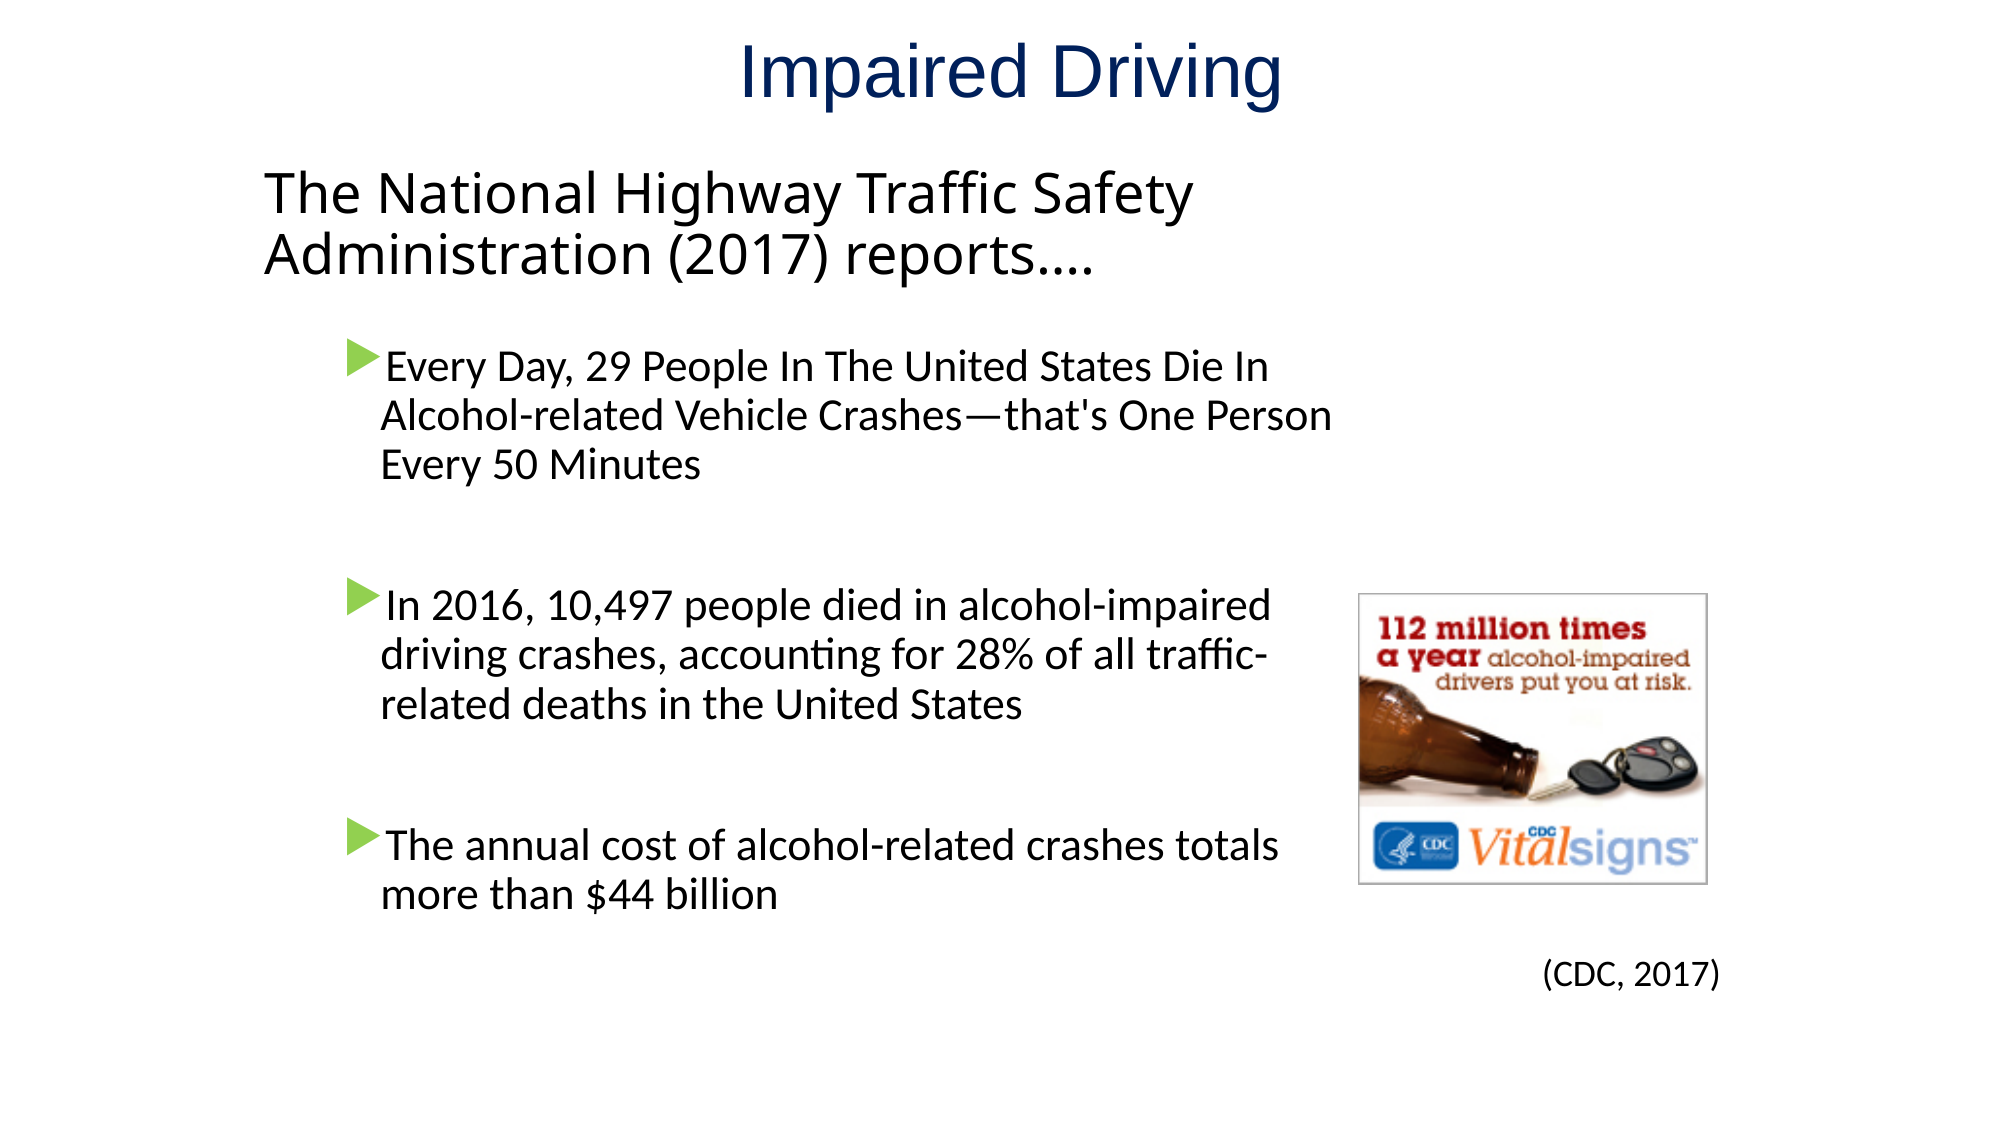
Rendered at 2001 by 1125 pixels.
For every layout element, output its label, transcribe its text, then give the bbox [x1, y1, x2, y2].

title The National Highway Traffic Safety Administration (2017) reports…. [249, 157, 1600, 362]
text_box (CDC, 2017) [1527, 941, 1775, 1002]
text_box Impaired Driving [349, 16, 1675, 119]
picture [1358, 593, 1708, 885]
list Every Day, 29 People In The United States Die In Alcohol-related Vehicle Crashes—that's One Person Every 50 Minutes In 2016, 10,497 people died in alcohol-impaired driving crashes, accounting for 28% of all traffic-related deaths in the United States The annual cost of alcohol-related crashes totals more than $44 billion [327, 334, 1390, 998]
